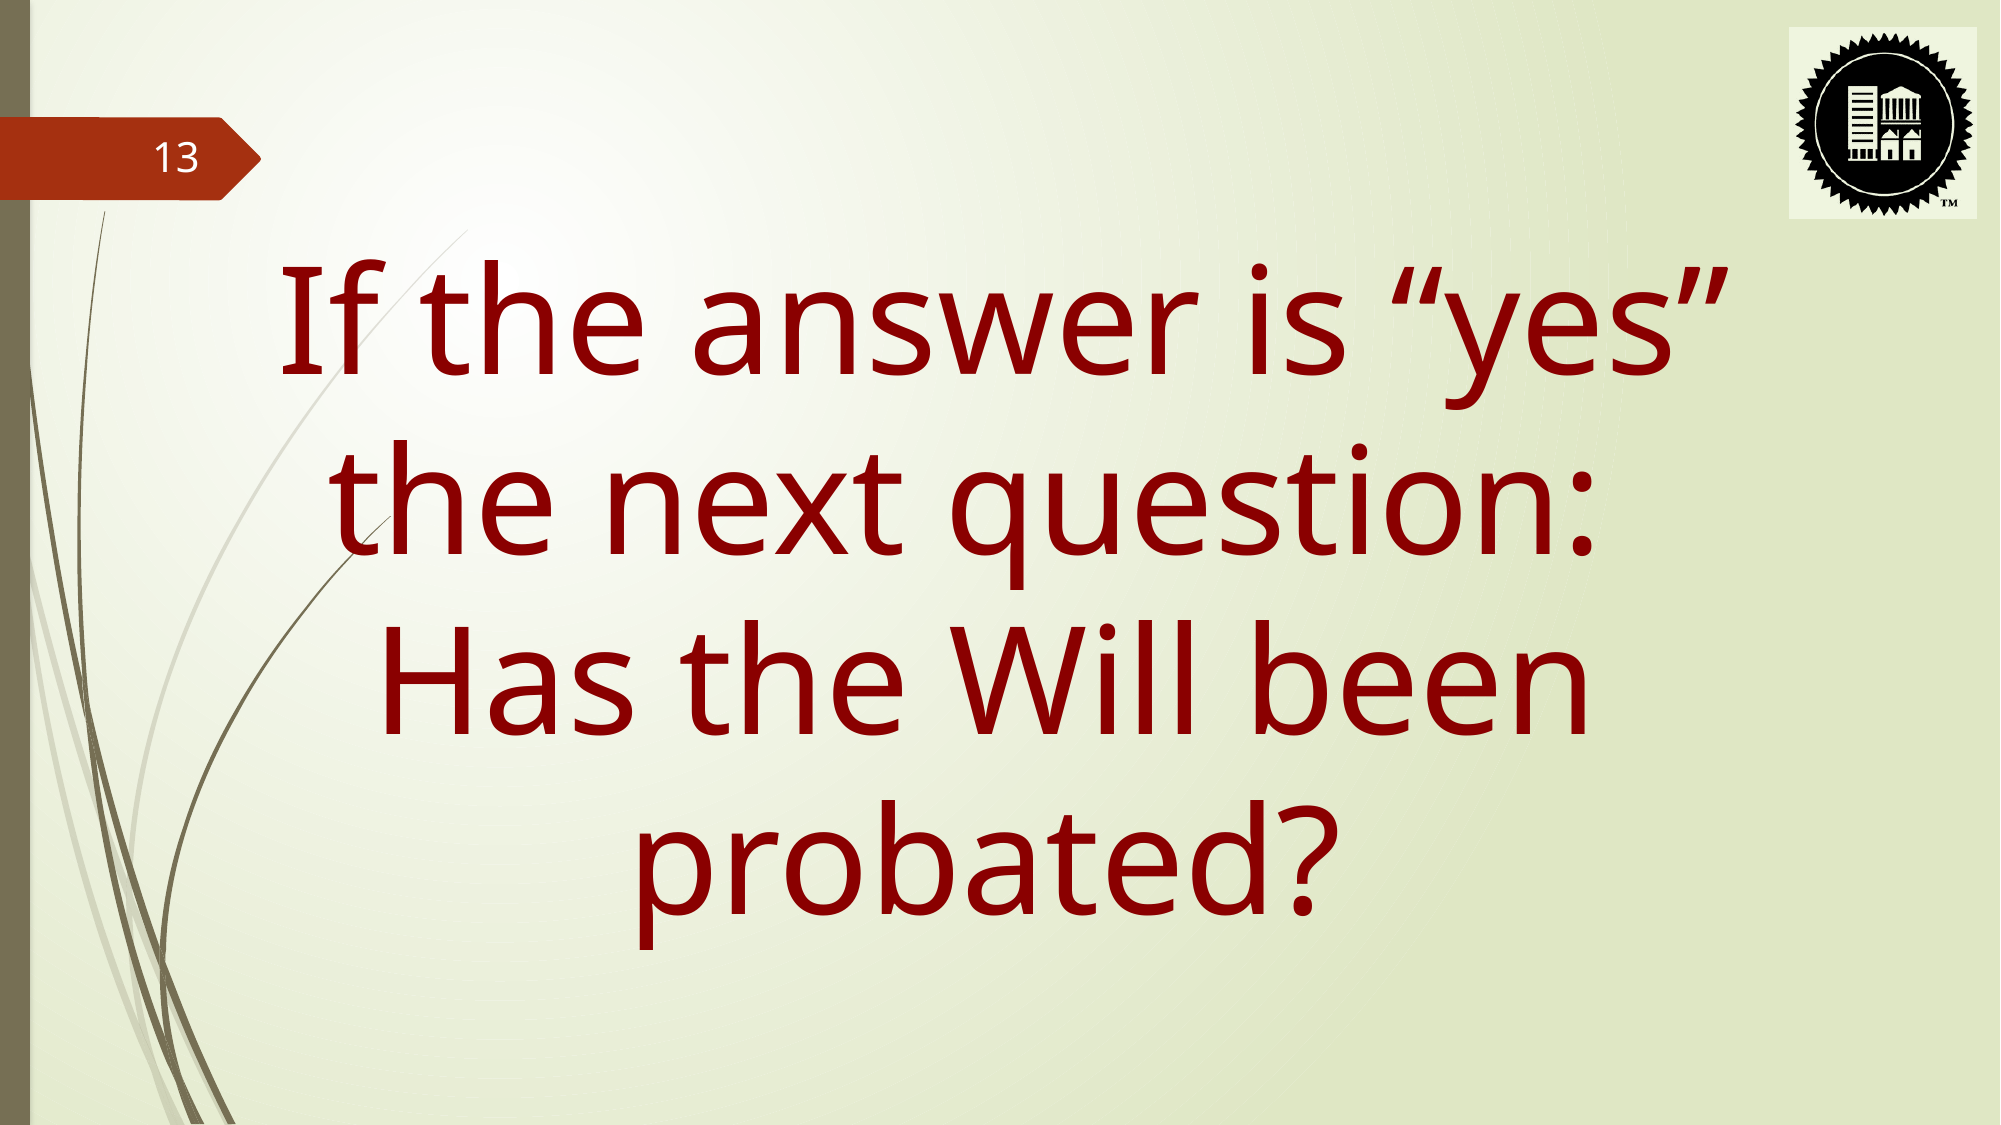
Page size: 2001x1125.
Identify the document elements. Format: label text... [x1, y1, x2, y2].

title If the answer is “yes” the next question: Has the Will been probated? [214, 216, 1756, 809]
slide_number 13 [87, 129, 216, 190]
picture [1788, 27, 1978, 219]
